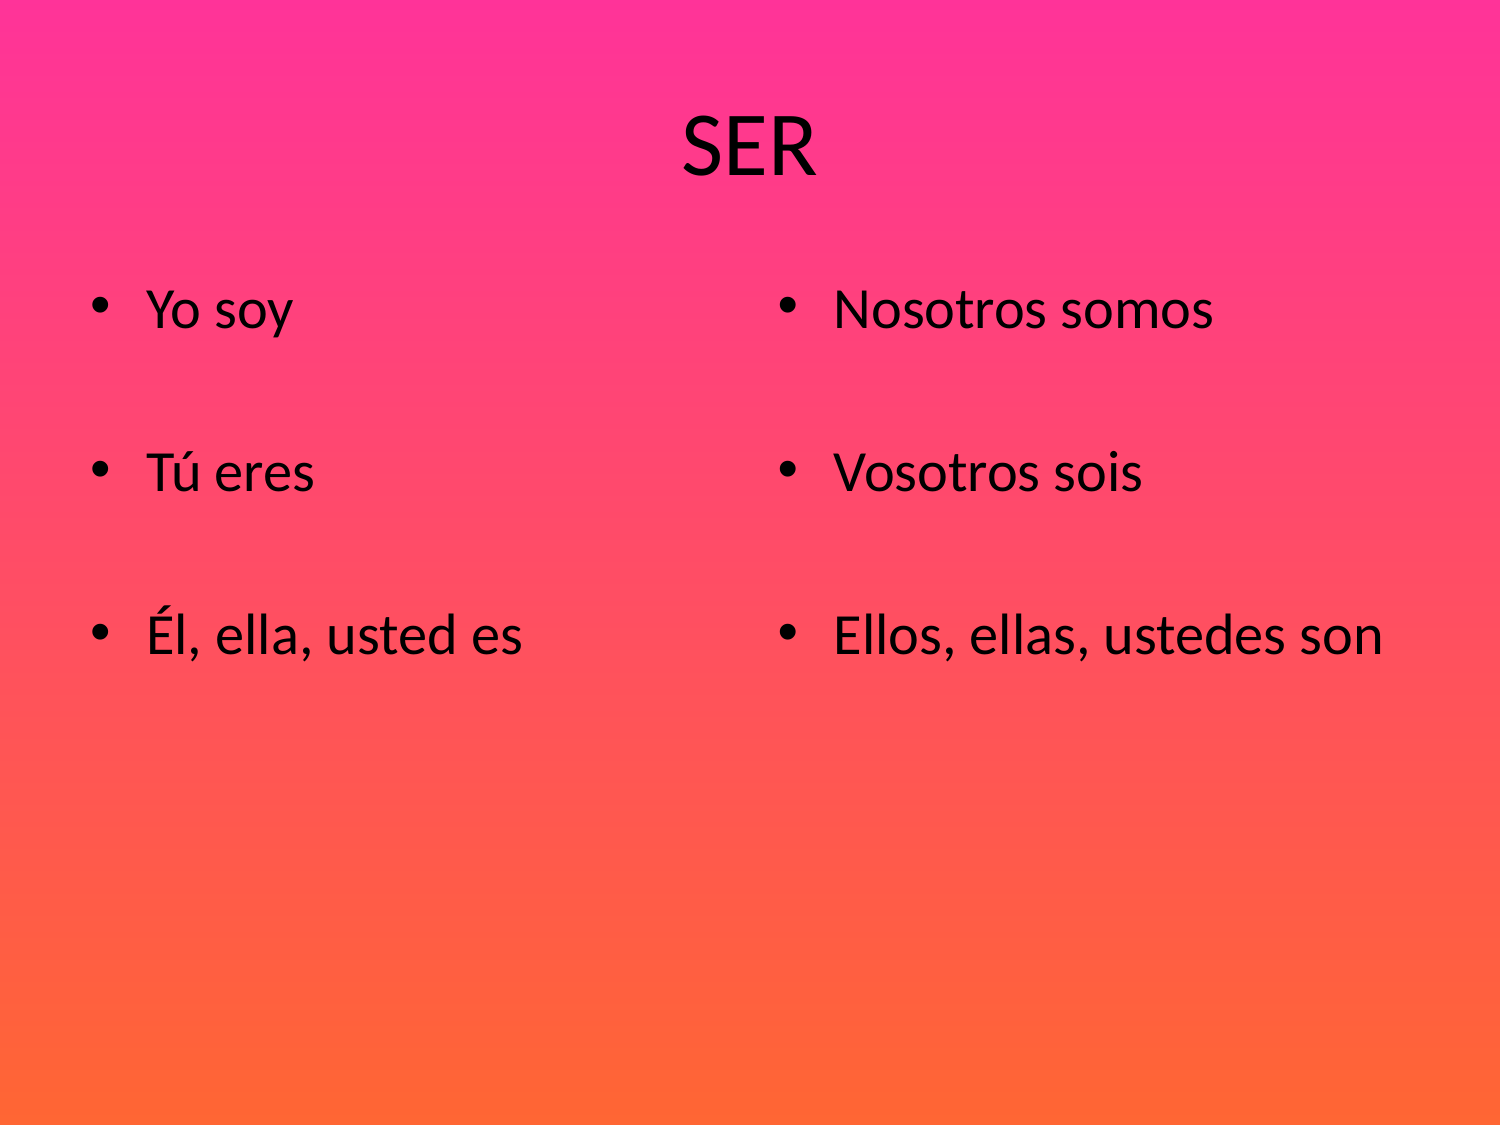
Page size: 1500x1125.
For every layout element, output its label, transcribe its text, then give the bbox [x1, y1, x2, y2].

list Nosotros somos Vosotros sois Ellos, ellas, ustedes son [762, 262, 1425, 1005]
list Yo soy Tú eres Él, ella, usted es [75, 262, 738, 1005]
title SER [75, 45, 1425, 233]
